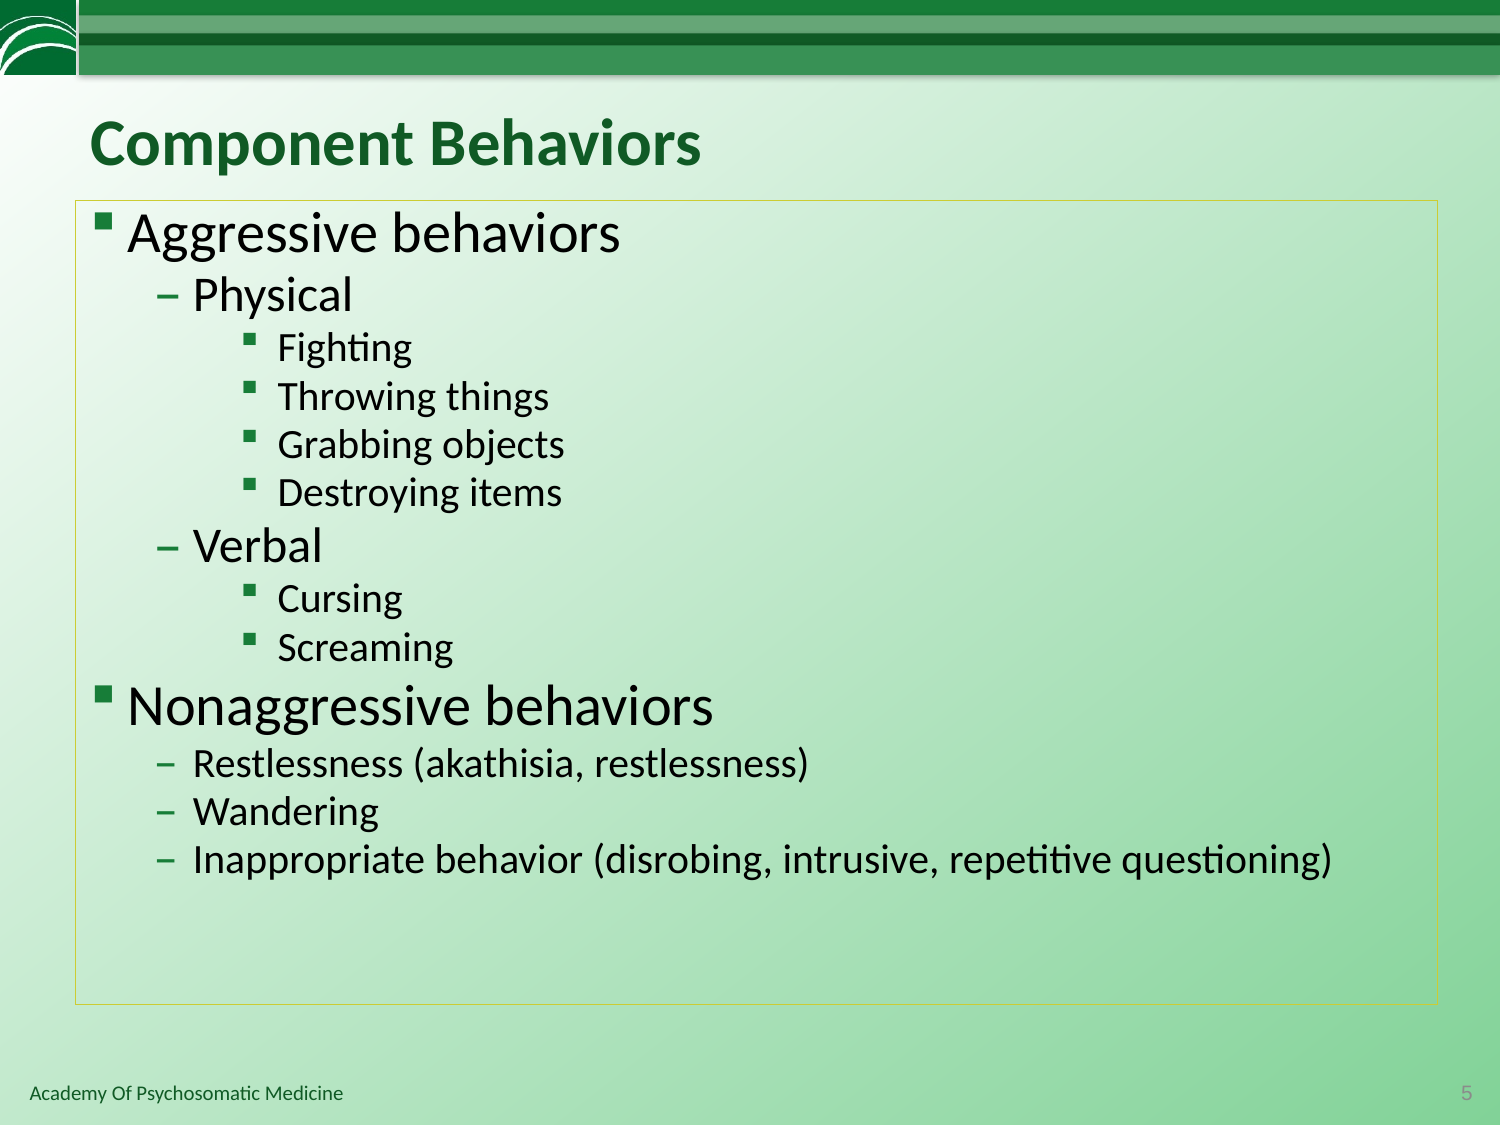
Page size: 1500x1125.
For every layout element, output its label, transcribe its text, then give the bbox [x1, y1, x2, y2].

picture [0, 0, 76, 75]
list Aggressive behaviors Physical Fighting Throwing things Grabbing objects Destroying items Verbal Cursing Screaming Nonaggressive behaviors Restlessness (akathisia, restlessness) Wandering Inappropriate behavior (disrobing, intrusive, repetitive questioning) [75, 200, 1438, 1005]
title Component Behaviors [75, 45, 1425, 200]
slide_number 5 [1427, 1062, 1488, 1122]
